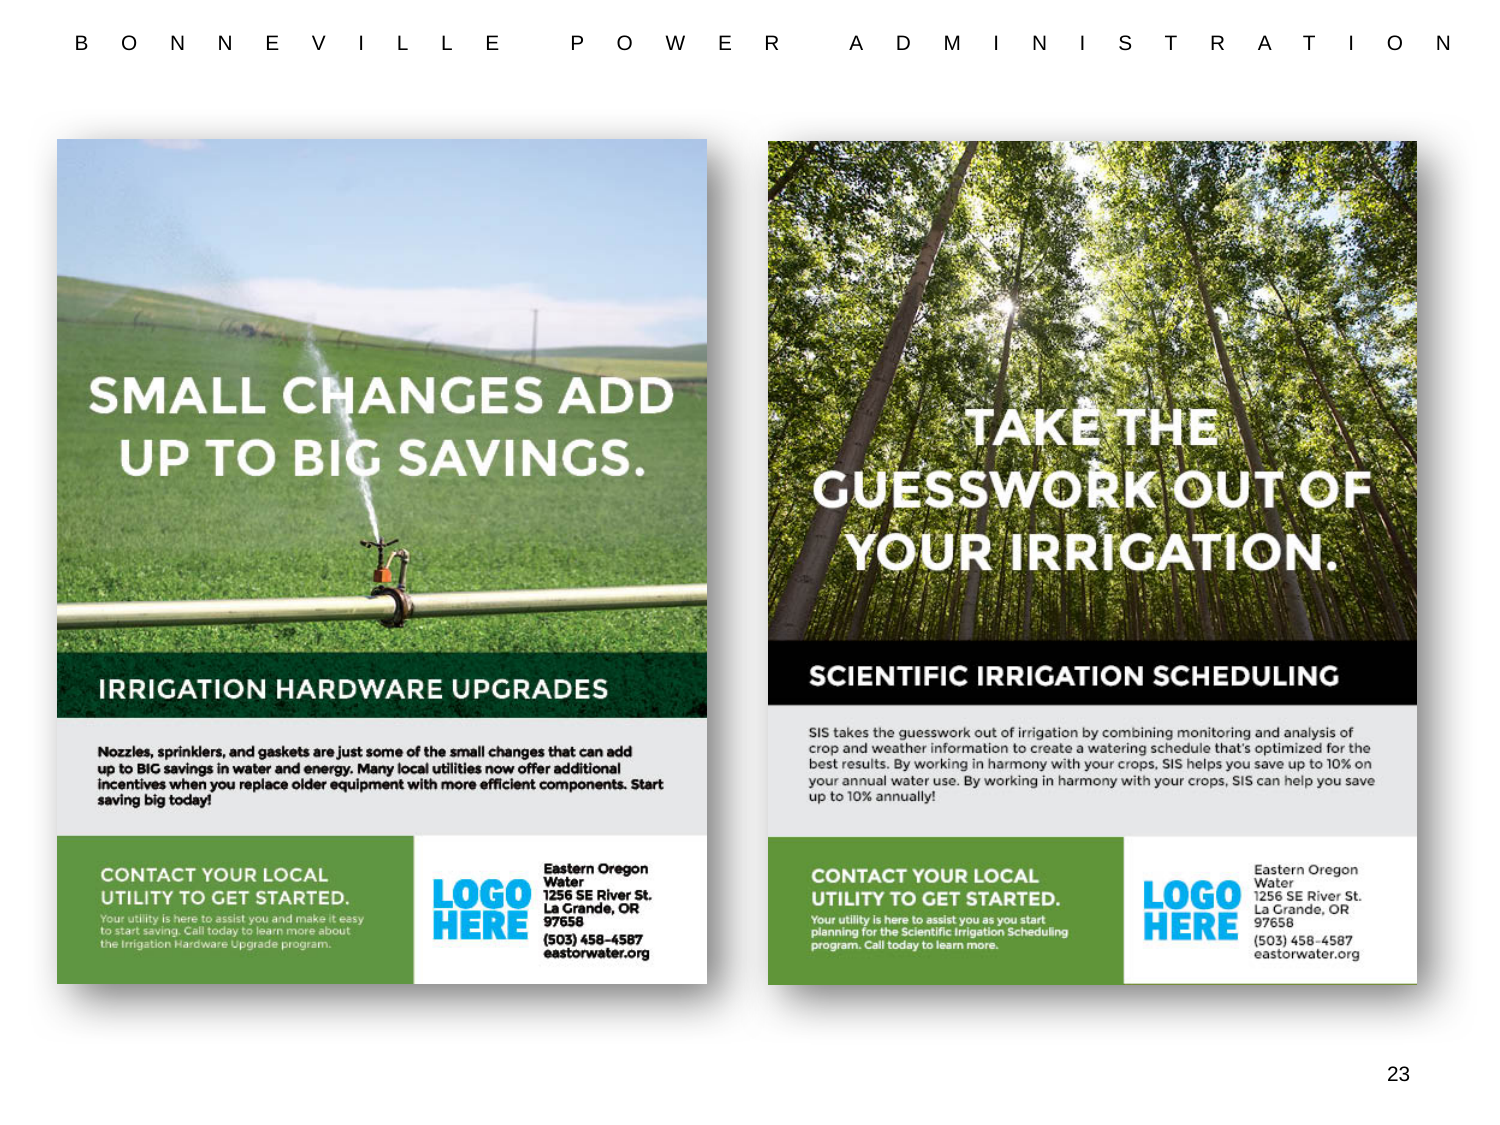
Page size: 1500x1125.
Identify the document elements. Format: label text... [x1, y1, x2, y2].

slide_number 23 [1074, 1042, 1425, 1103]
picture [57, 139, 707, 984]
picture [767, 141, 1417, 985]
